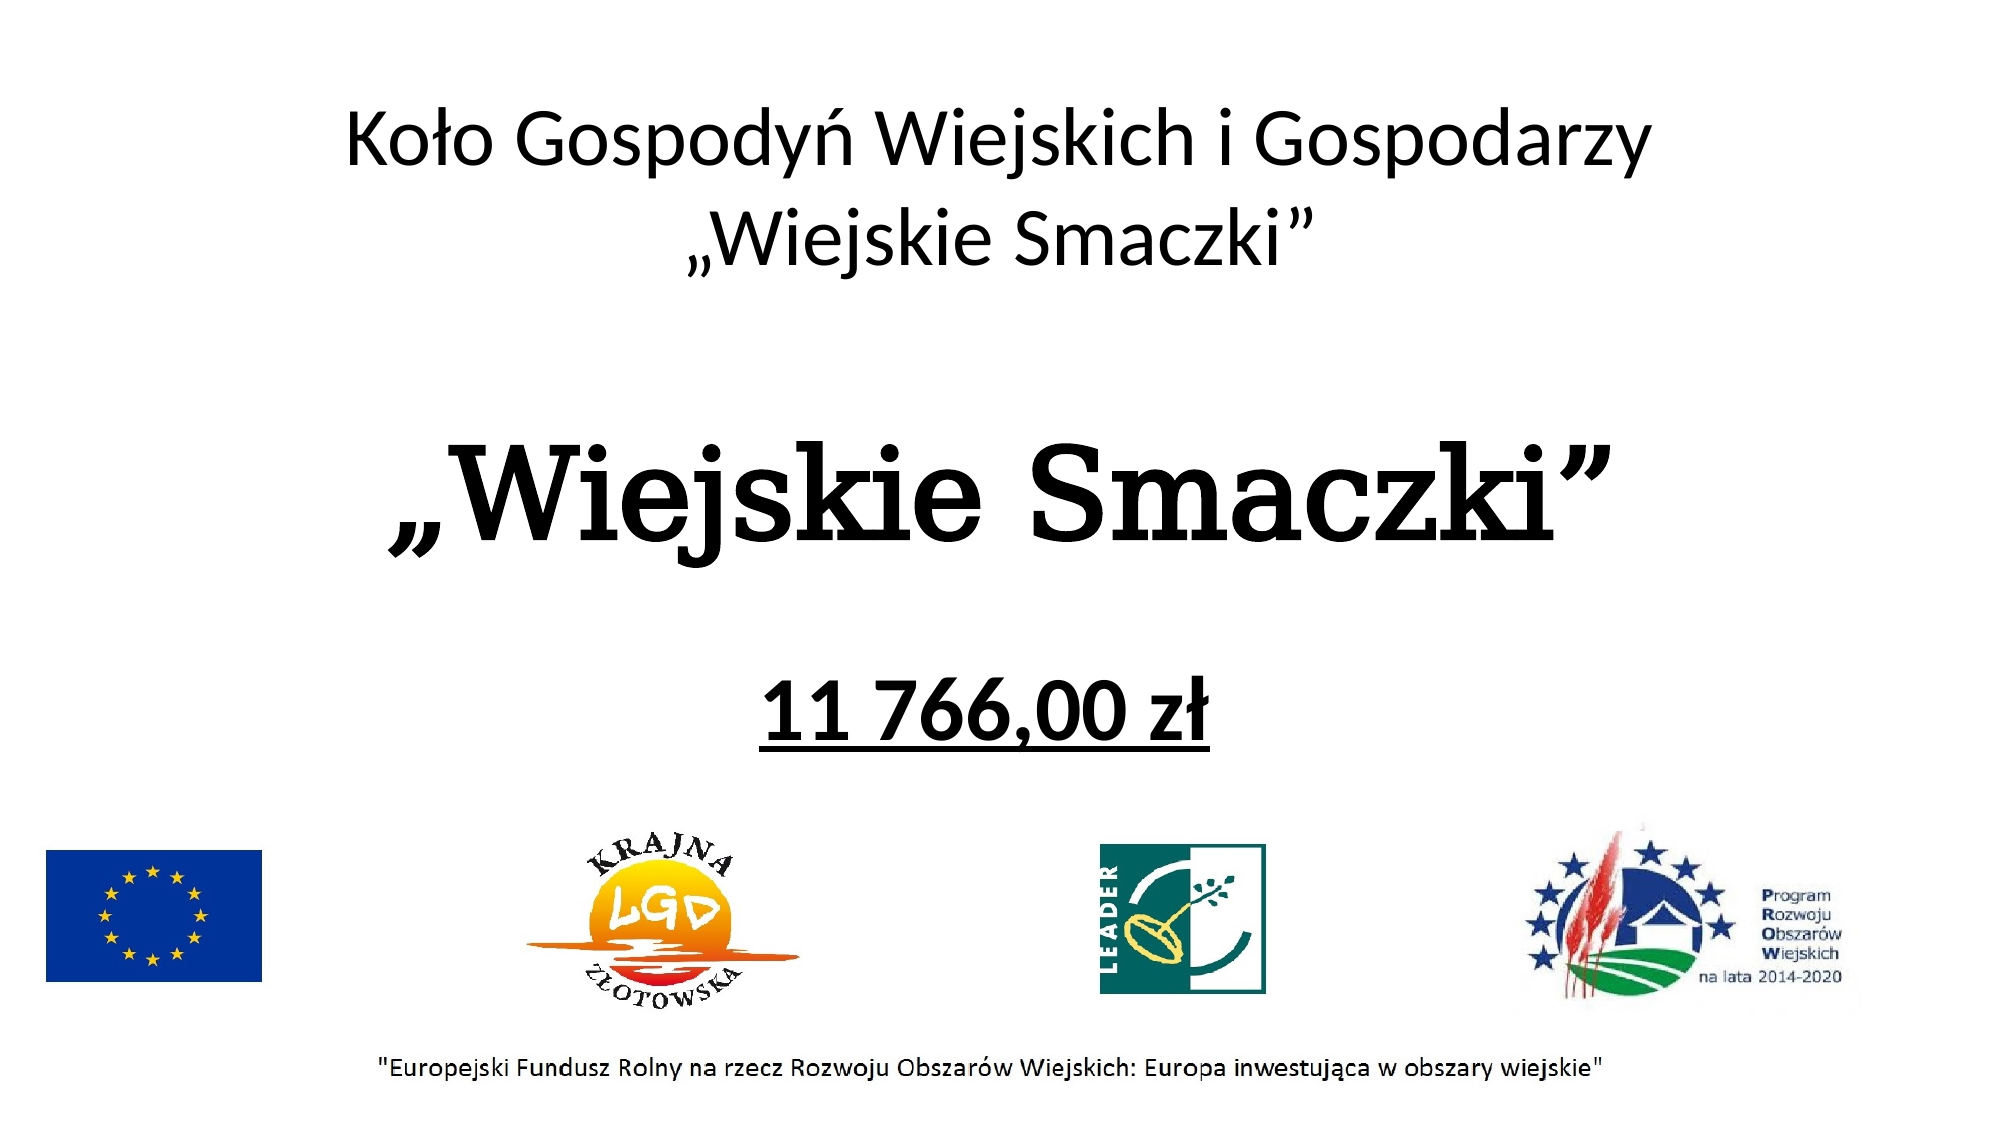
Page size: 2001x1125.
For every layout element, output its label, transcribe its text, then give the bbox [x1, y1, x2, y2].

title „Wiejskie Smaczki” [45, 206, 1959, 573]
picture [2, 796, 2000, 1125]
text_box Koło Gospodyń Wiejskich i Gospodarzy „Wiejskie Smaczki” [317, 74, 1683, 290]
subtitle 11 766,00 zł [234, 572, 1735, 796]
